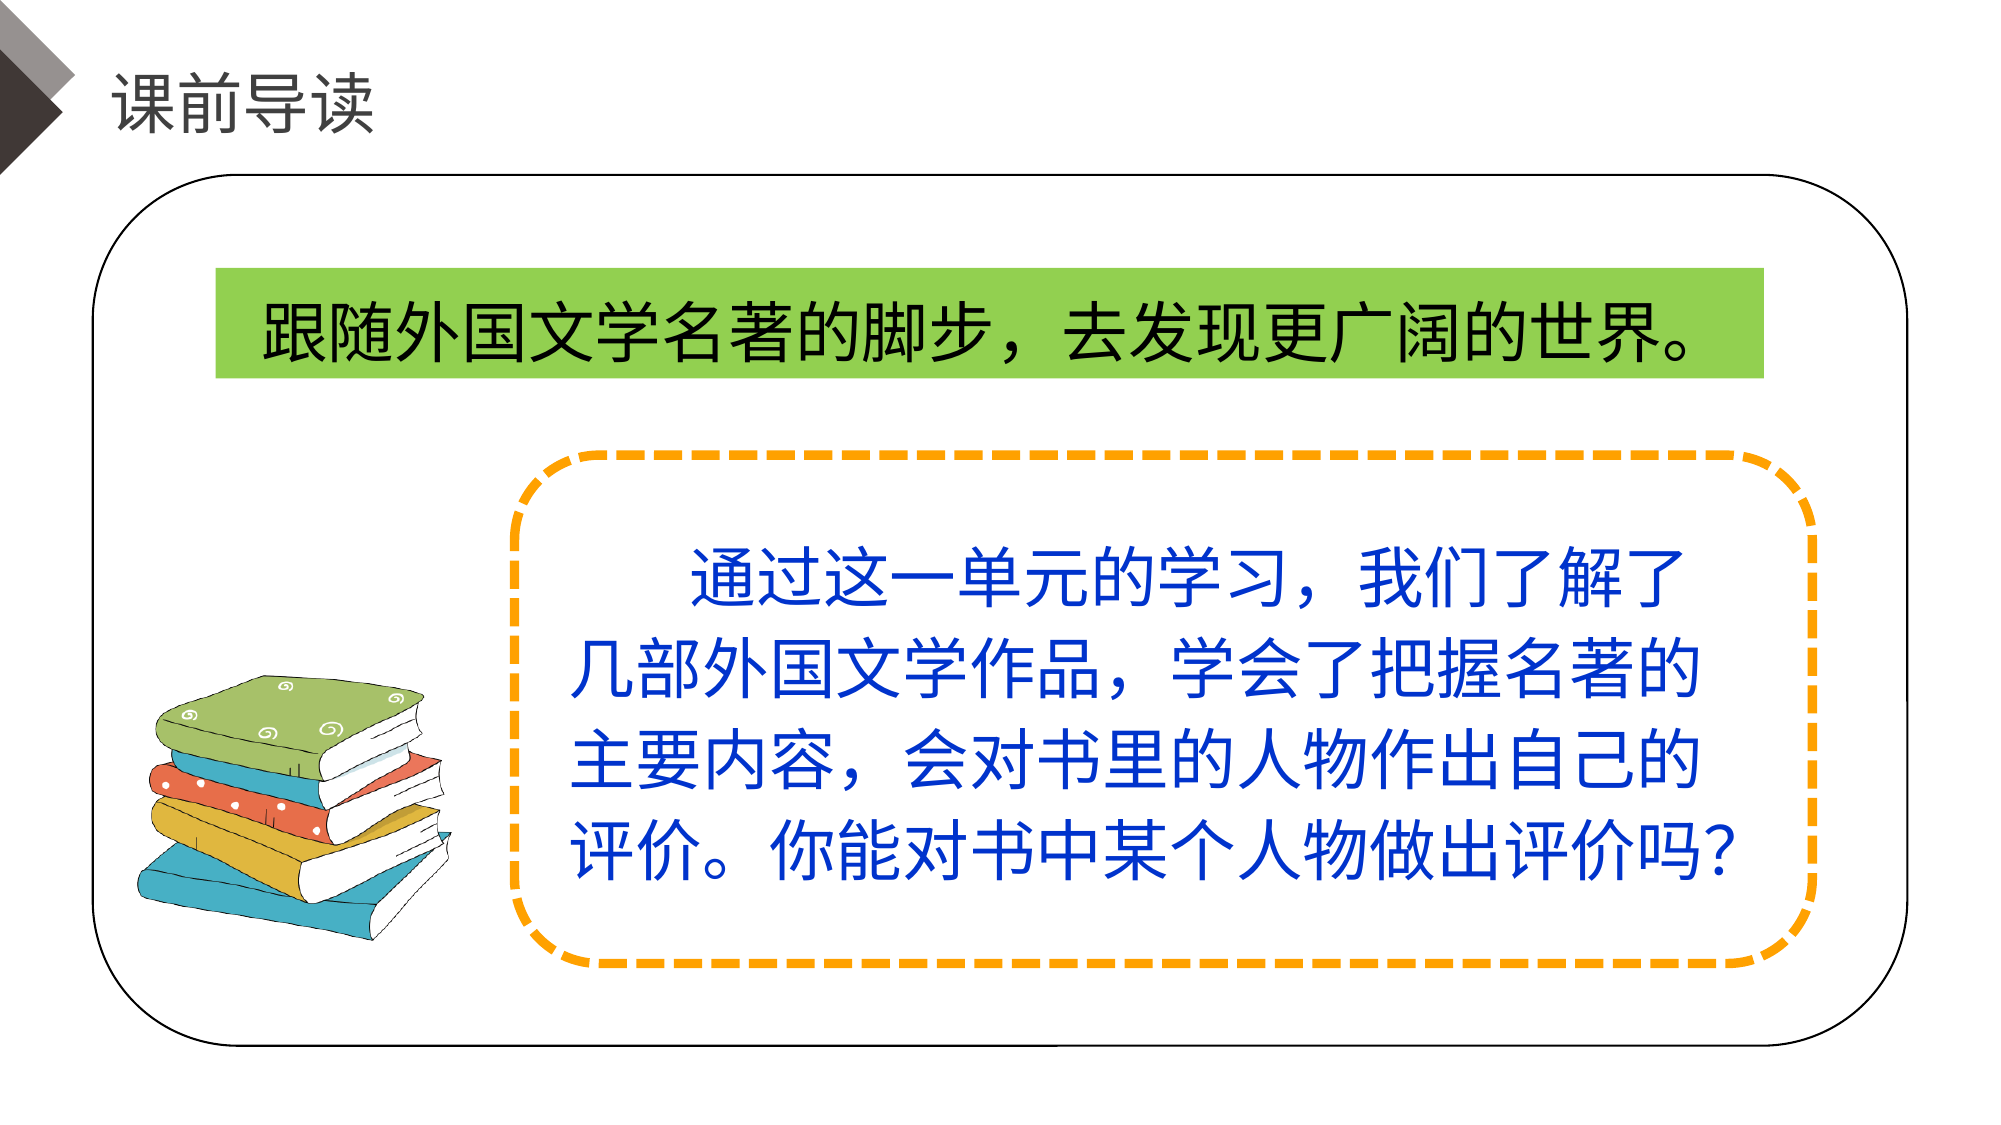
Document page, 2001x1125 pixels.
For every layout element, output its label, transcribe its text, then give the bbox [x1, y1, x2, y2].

picture [137, 675, 452, 941]
text_box 跟随外国文学名著的脚步，去发现更广阔的世界。 [215, 267, 1764, 379]
text_box [513, 454, 1813, 965]
text_box 课前导读 [94, 54, 772, 150]
text_box 通过这一单元的学习，我们了解了几部外国文学作品，学会了把握名著的主要内容，会对书里的人物作出自己的评价。你能对书中某个人物做出评价吗？ [554, 517, 1750, 897]
